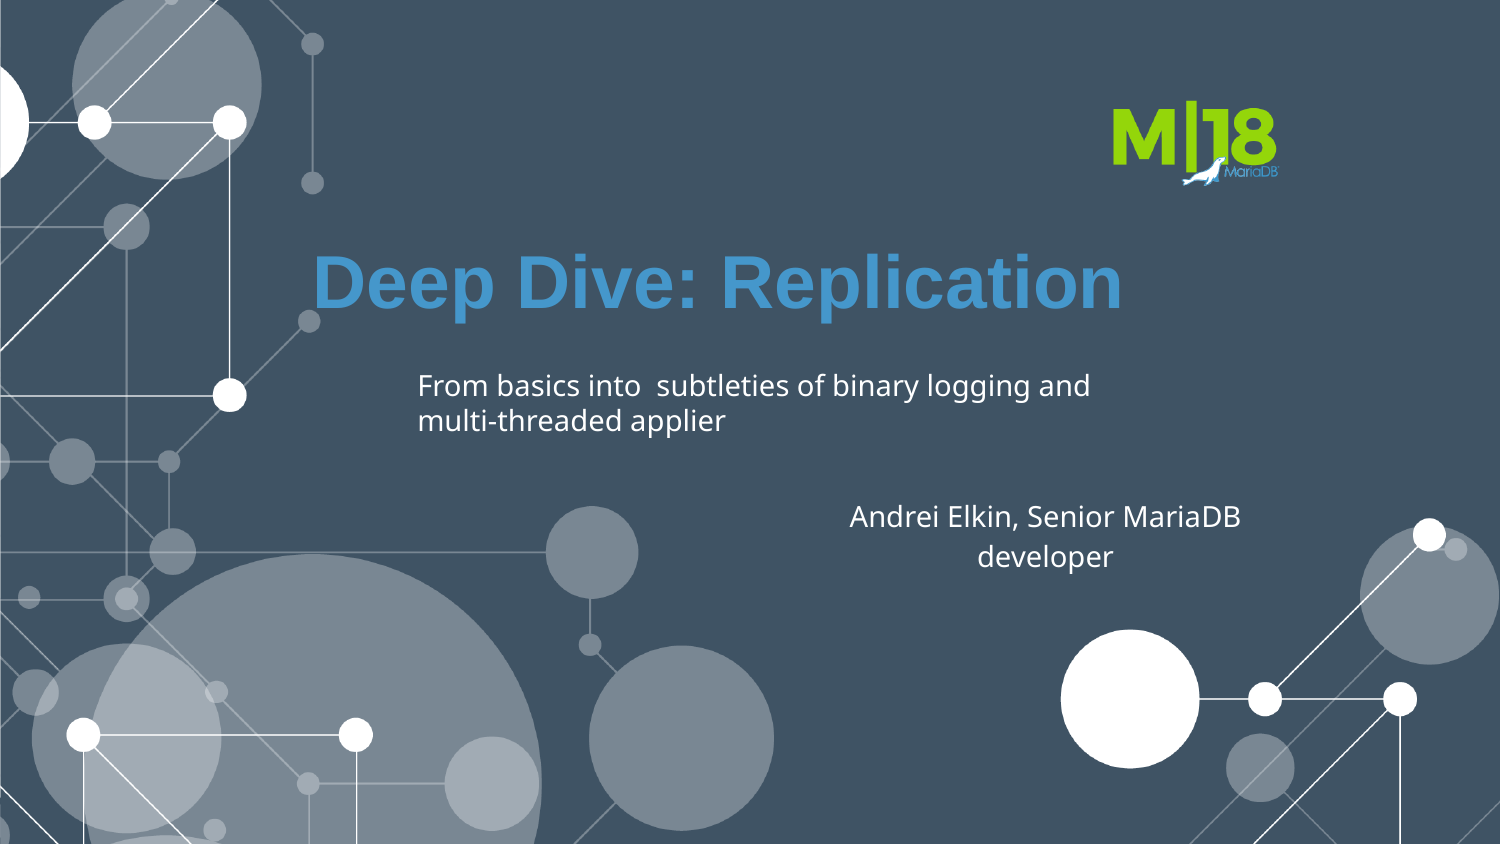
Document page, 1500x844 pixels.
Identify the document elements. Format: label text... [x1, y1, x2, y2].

picture [0, 0, 1500, 844]
text_box From basics into subtleties of binary logging and multi-threaded applier [346, 352, 1294, 459]
text_box Deep Dive: Replication [144, 213, 1294, 344]
text_box Andrei Elkin, Senior MariaDB developer [778, 477, 1294, 592]
